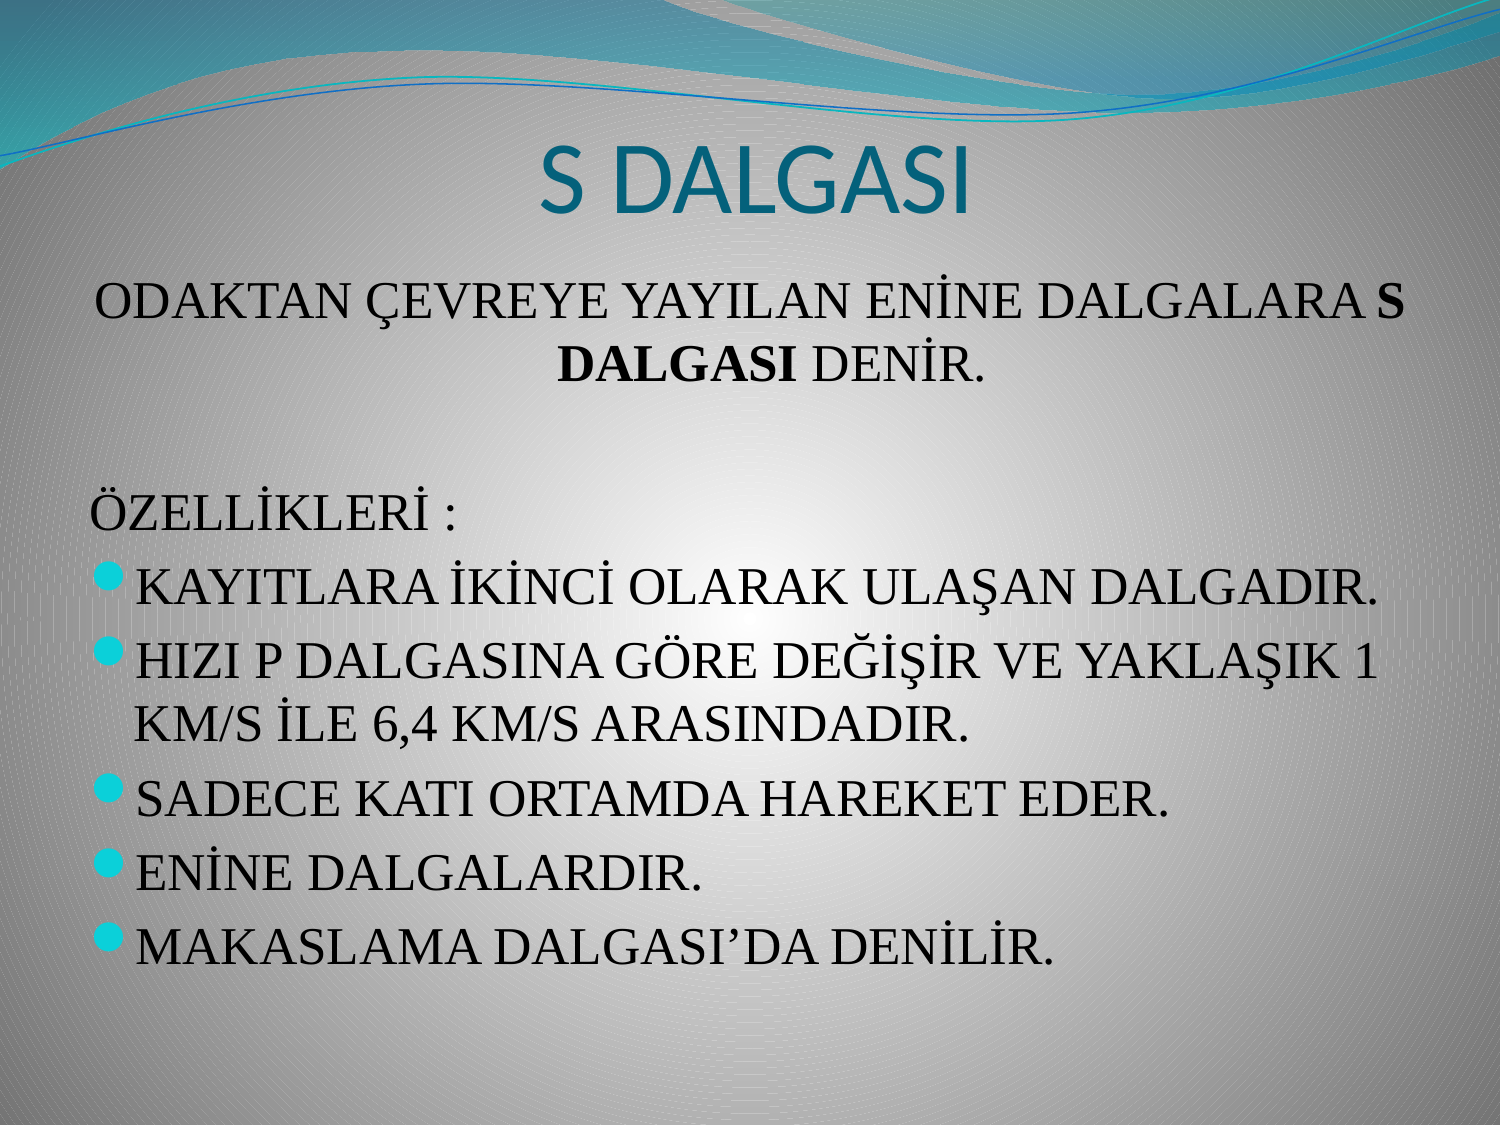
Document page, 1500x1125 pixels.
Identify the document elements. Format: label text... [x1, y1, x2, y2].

list ODAKTAN ÇEVREYE YAYILAN ENİNE DALGALARA S DALGASI DENİR. ÖZELLİKLERİ : KAYITLARA İKİNCİ OLARAK ULAŞAN DALGADIR. HIZI P DALGASINA GÖRE DEĞİŞİR VE YAKLAŞIK 1 KM/S İLE 6,4 KM/S ARASINDADIR. SADECE KATI ORTAMDA HAREKET EDER. ENİNE DALGALARDIR. MAKASLAMA DALGASI’DA DENİLİR. [75, 257, 1425, 1038]
title S DALGASI [82, 46, 1432, 235]
